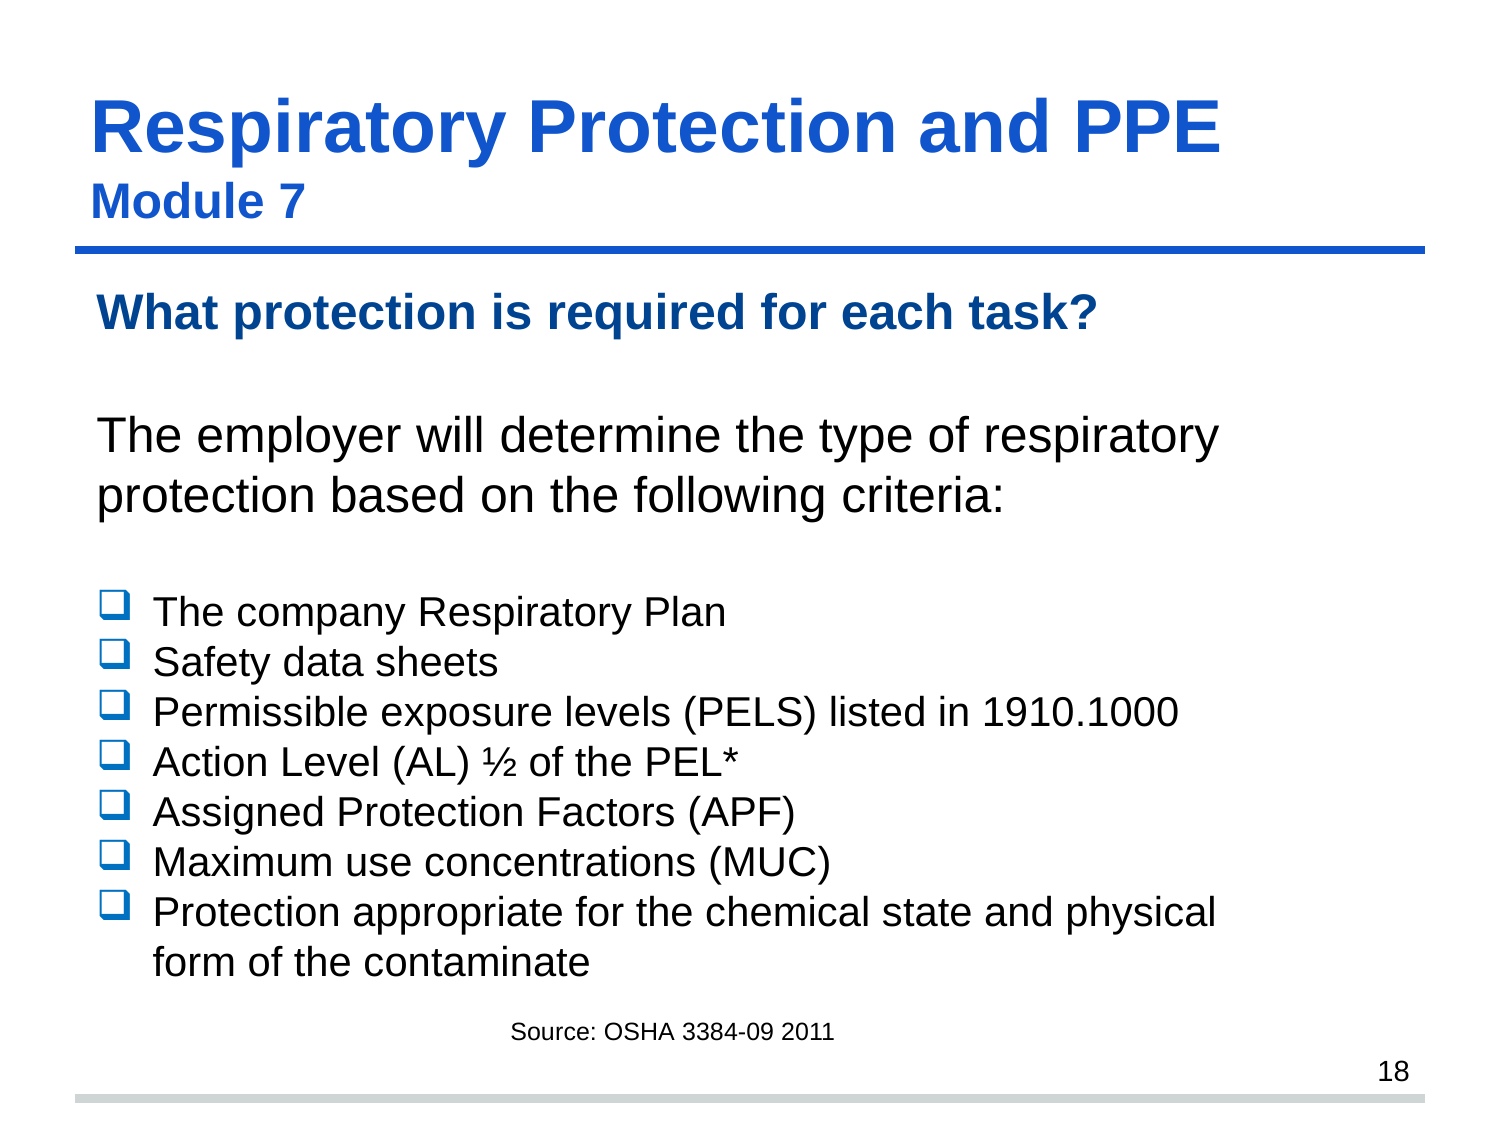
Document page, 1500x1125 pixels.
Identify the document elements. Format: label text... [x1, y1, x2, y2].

title Respiratory Protection and PPE Module 7 [87, 77, 1413, 266]
text_box What protection is required for each task? The employer will determine the type of respiratory protection based on the following criteria: The company Respiratory Plan Safety data sheets Permissible exposure levels (PELS) listed in 1910.1000 Action Level (AL) ½ of the PEL* Assigned Protection Factors (APF) Maximum use concentrations (MUC) Protection appropriate for the chemical state and physical form of the contaminate [94, 279, 1310, 986]
text_box Source: OSHA 3384-09 2011 [508, 1015, 838, 1046]
slide_number 18 [1373, 1052, 1414, 1125]
